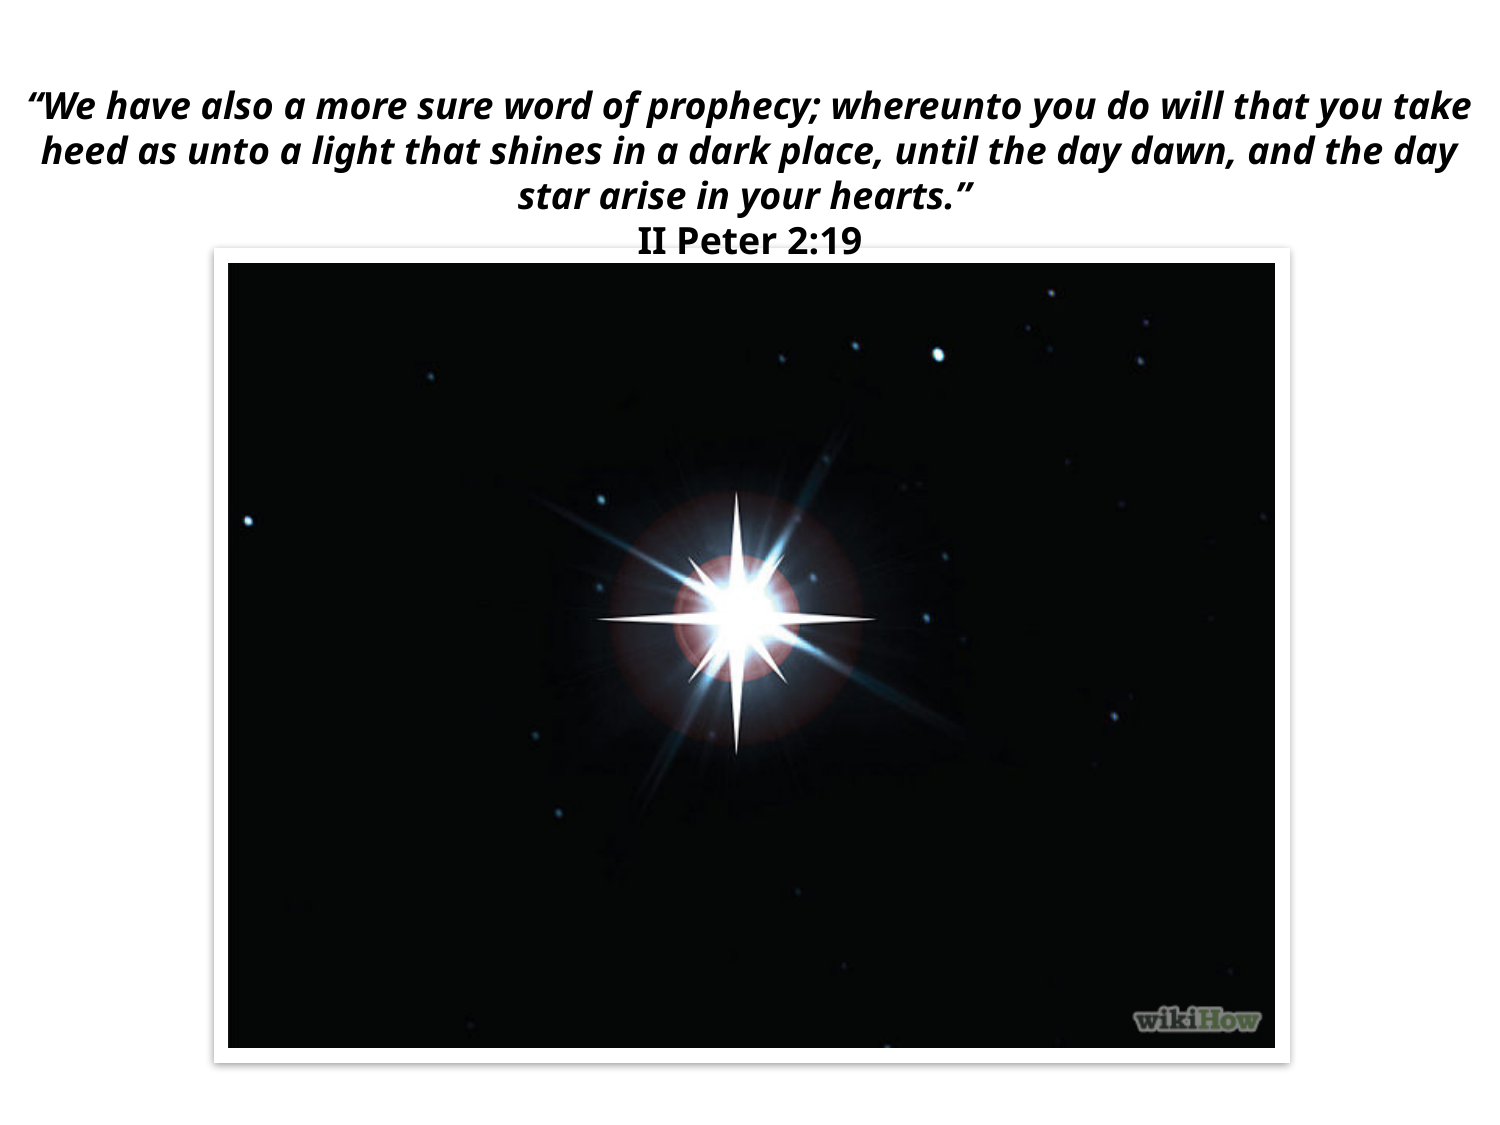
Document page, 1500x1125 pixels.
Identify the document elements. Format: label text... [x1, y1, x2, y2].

picture [227, 262, 1276, 1049]
text_box “We have also a more sure word of prophecy; whereunto you do will that you take heed as unto a light that shines in a dark place, until the day dawn, and the day star arise in your hearts.” II Peter 2:19 [0, 74, 1500, 270]
